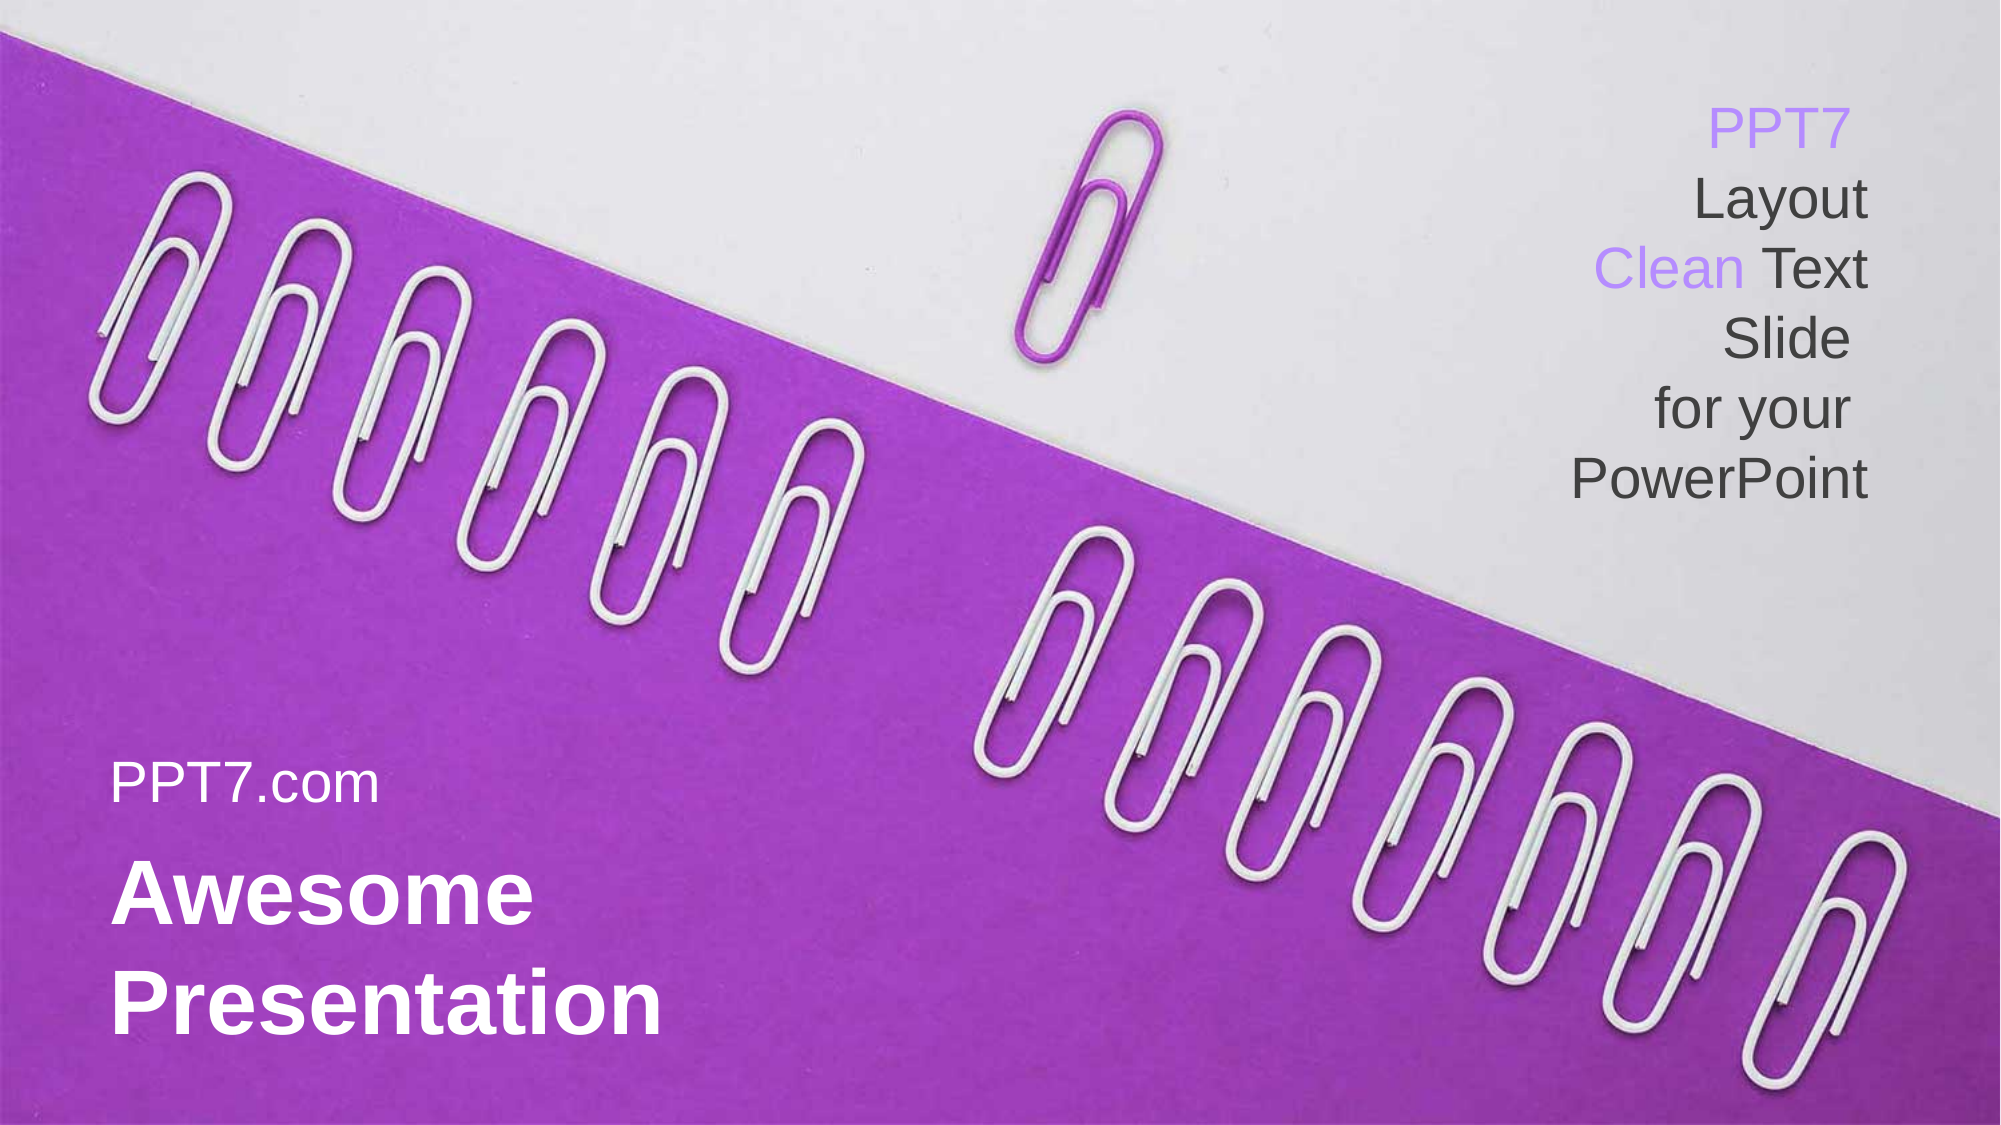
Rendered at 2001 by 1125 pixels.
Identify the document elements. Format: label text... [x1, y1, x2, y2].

picture [0, 0, 2001, 1125]
text_box Awesome Presentation [94, 825, 743, 1061]
text_box PPT7 Layout Clean Text Slide for your PowerPoint [1532, 83, 1884, 518]
text_box PPT7.com [94, 748, 743, 820]
